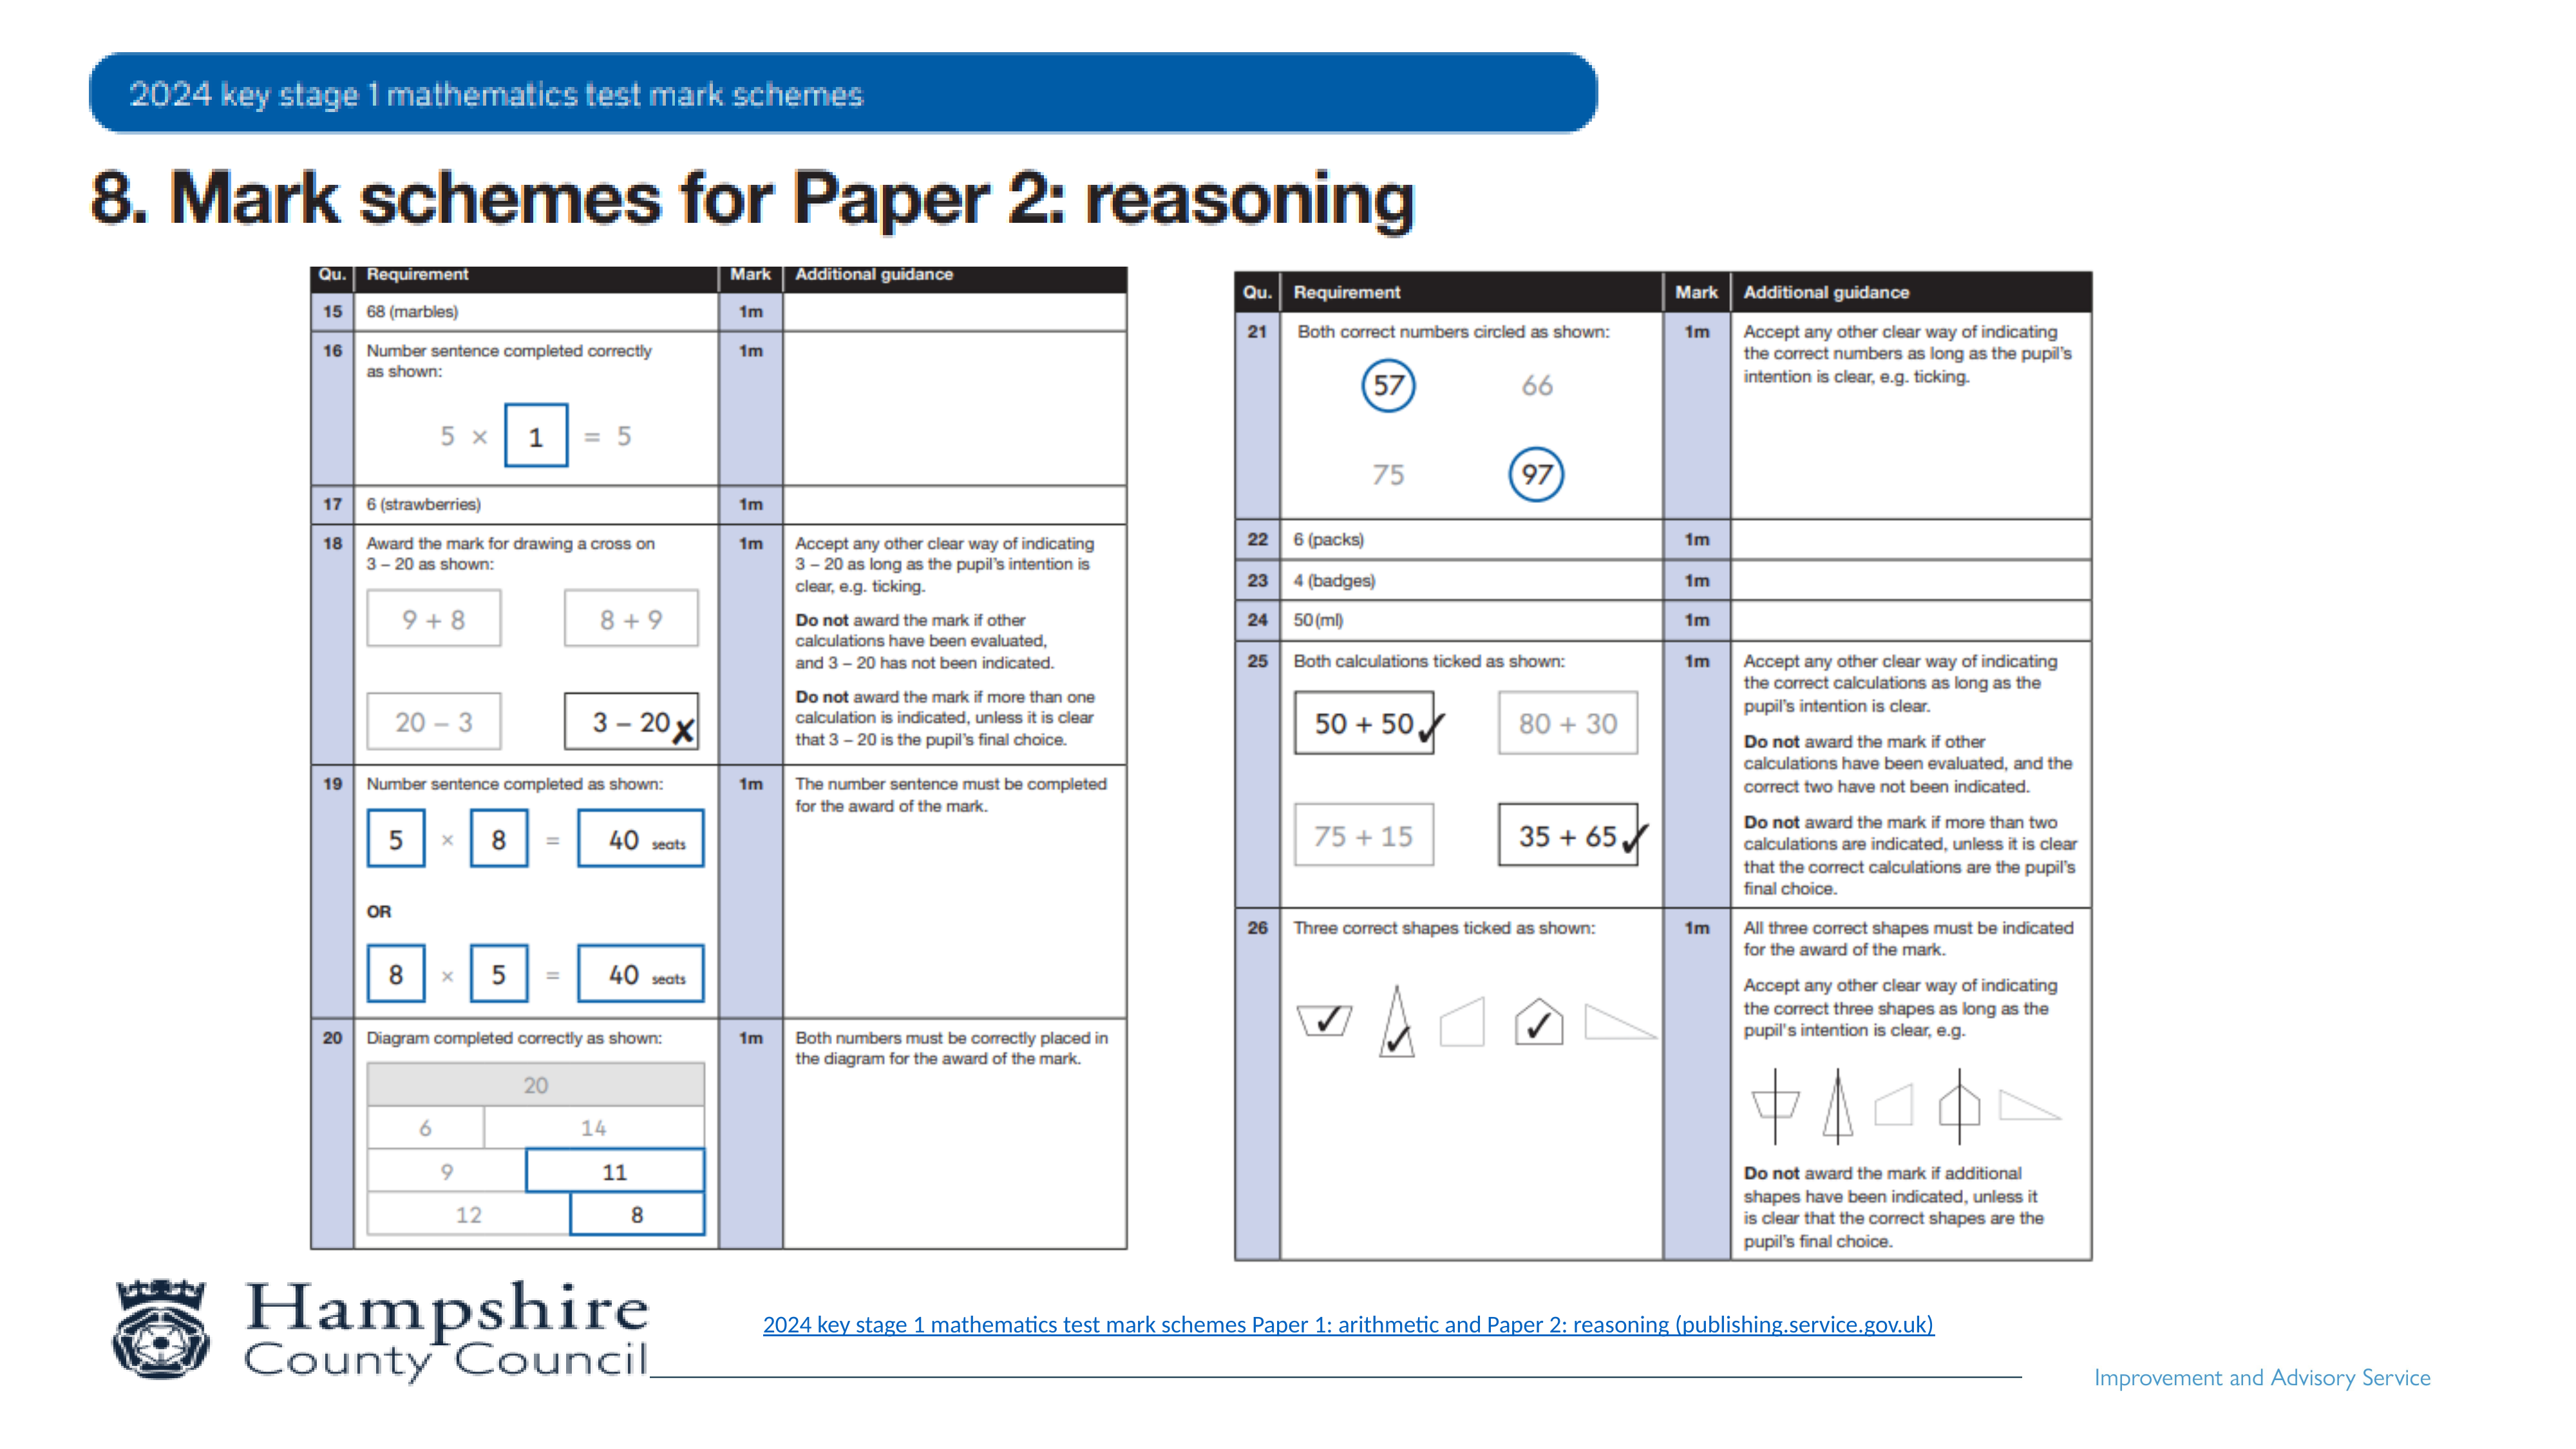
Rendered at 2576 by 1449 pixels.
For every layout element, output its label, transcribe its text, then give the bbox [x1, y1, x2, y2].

picture [0, 0, 2576, 1449]
text_box 2024 key stage 1 mathematics test mark schemes Paper 1: arithmetic and Paper 2: reasoning (publishing.service.gov.uk) [753, 1303, 2041, 1343]
